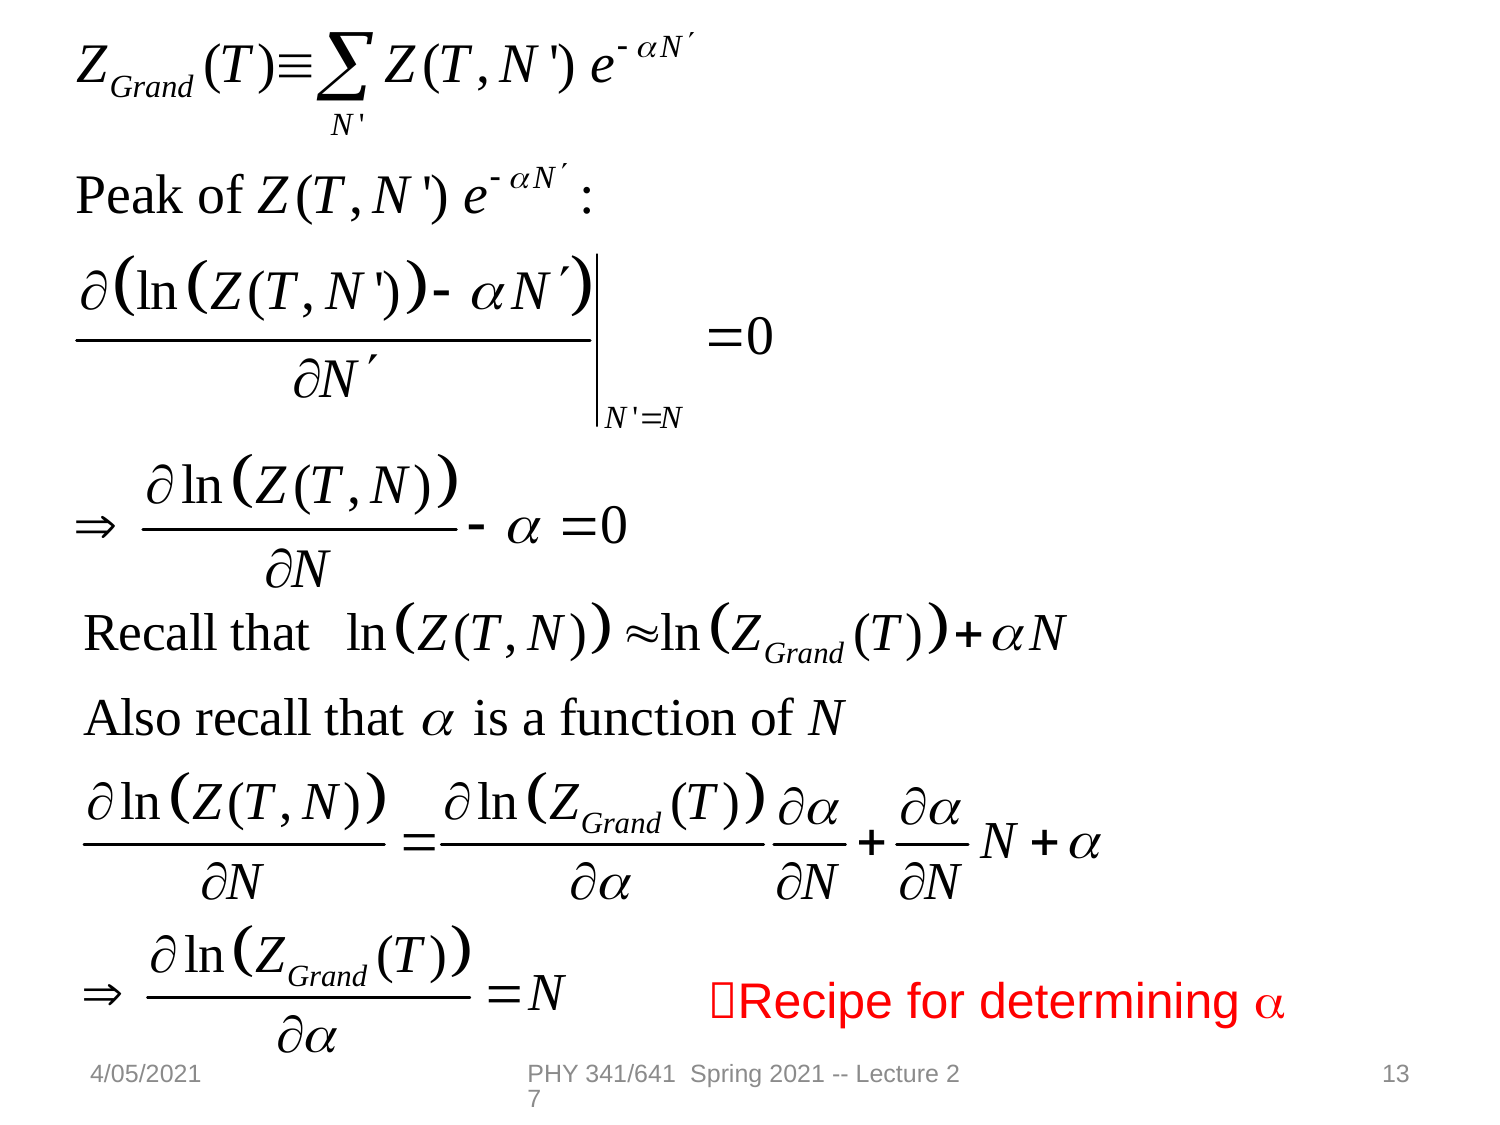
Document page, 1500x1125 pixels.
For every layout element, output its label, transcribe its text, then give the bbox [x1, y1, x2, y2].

footer PHY 341/641 Spring 2021 -- Lecture 27 [512, 1073, 988, 1103]
slide_number 13 [1074, 1042, 1425, 1103]
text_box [74, 592, 1113, 1066]
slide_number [75, 1072, 425, 1103]
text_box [66, 22, 783, 599]
text_box Recipe for determining a [1116, 961, 1457, 1037]
